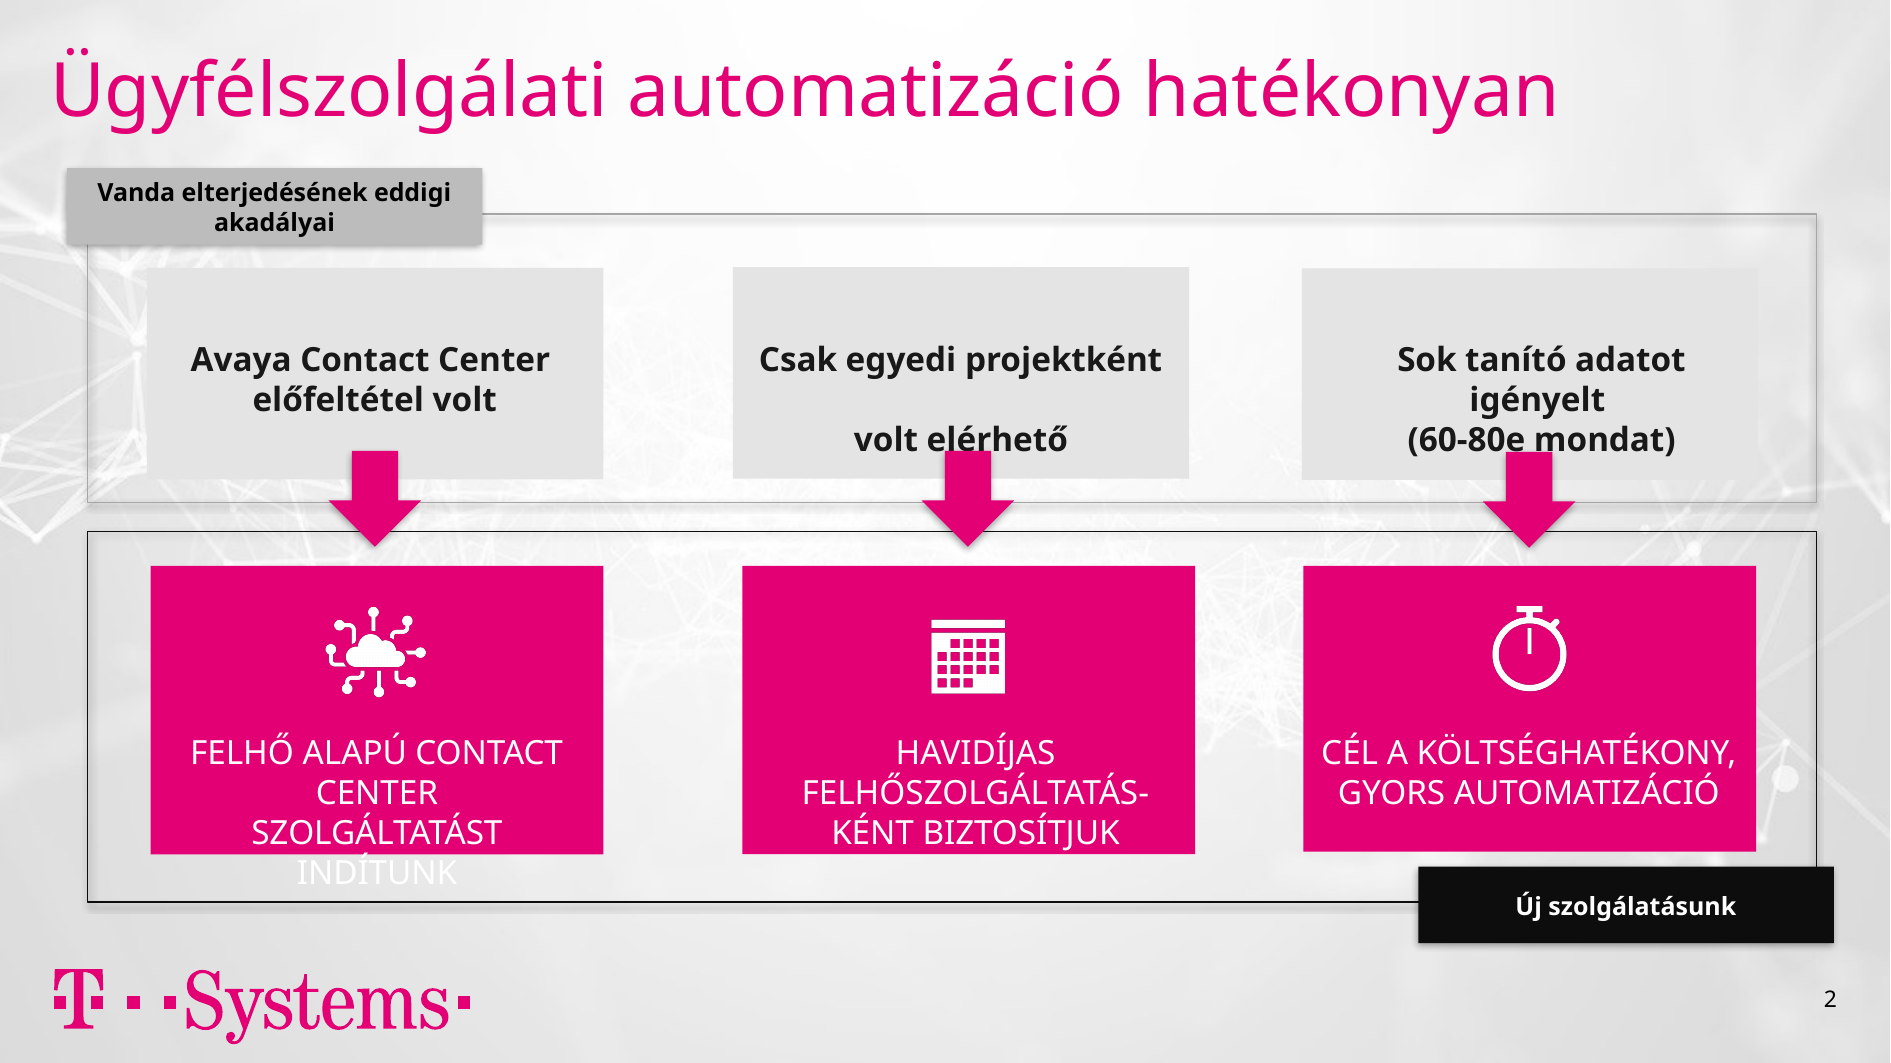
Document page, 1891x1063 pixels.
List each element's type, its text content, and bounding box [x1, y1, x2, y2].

text_box Sok tanító adatot igényelt (60-80e mondat) [1323, 331, 1761, 466]
text_box Új szolgálatásunk [1418, 866, 1835, 944]
text_box Csak egyedi projektként volt elérhető [742, 331, 1180, 466]
text_box [920, 450, 1015, 548]
text_box [732, 267, 1190, 479]
text_box [87, 213, 1817, 503]
text_box [87, 531, 1817, 903]
text_box [1482, 451, 1577, 549]
text_box Vanda elterjedésének eddigi akadályai [66, 167, 483, 245]
text_box [1301, 268, 1759, 480]
text_box [327, 450, 422, 548]
text_box Avaya Contact Center előfeltétel volt [150, 331, 600, 426]
title Ügyfélszolgálati automatizáció hatékonyan [50, 51, 1833, 135]
slide_number 2 [1777, 977, 1838, 1023]
picture [0, 0, 1891, 1063]
text_box [146, 267, 604, 480]
